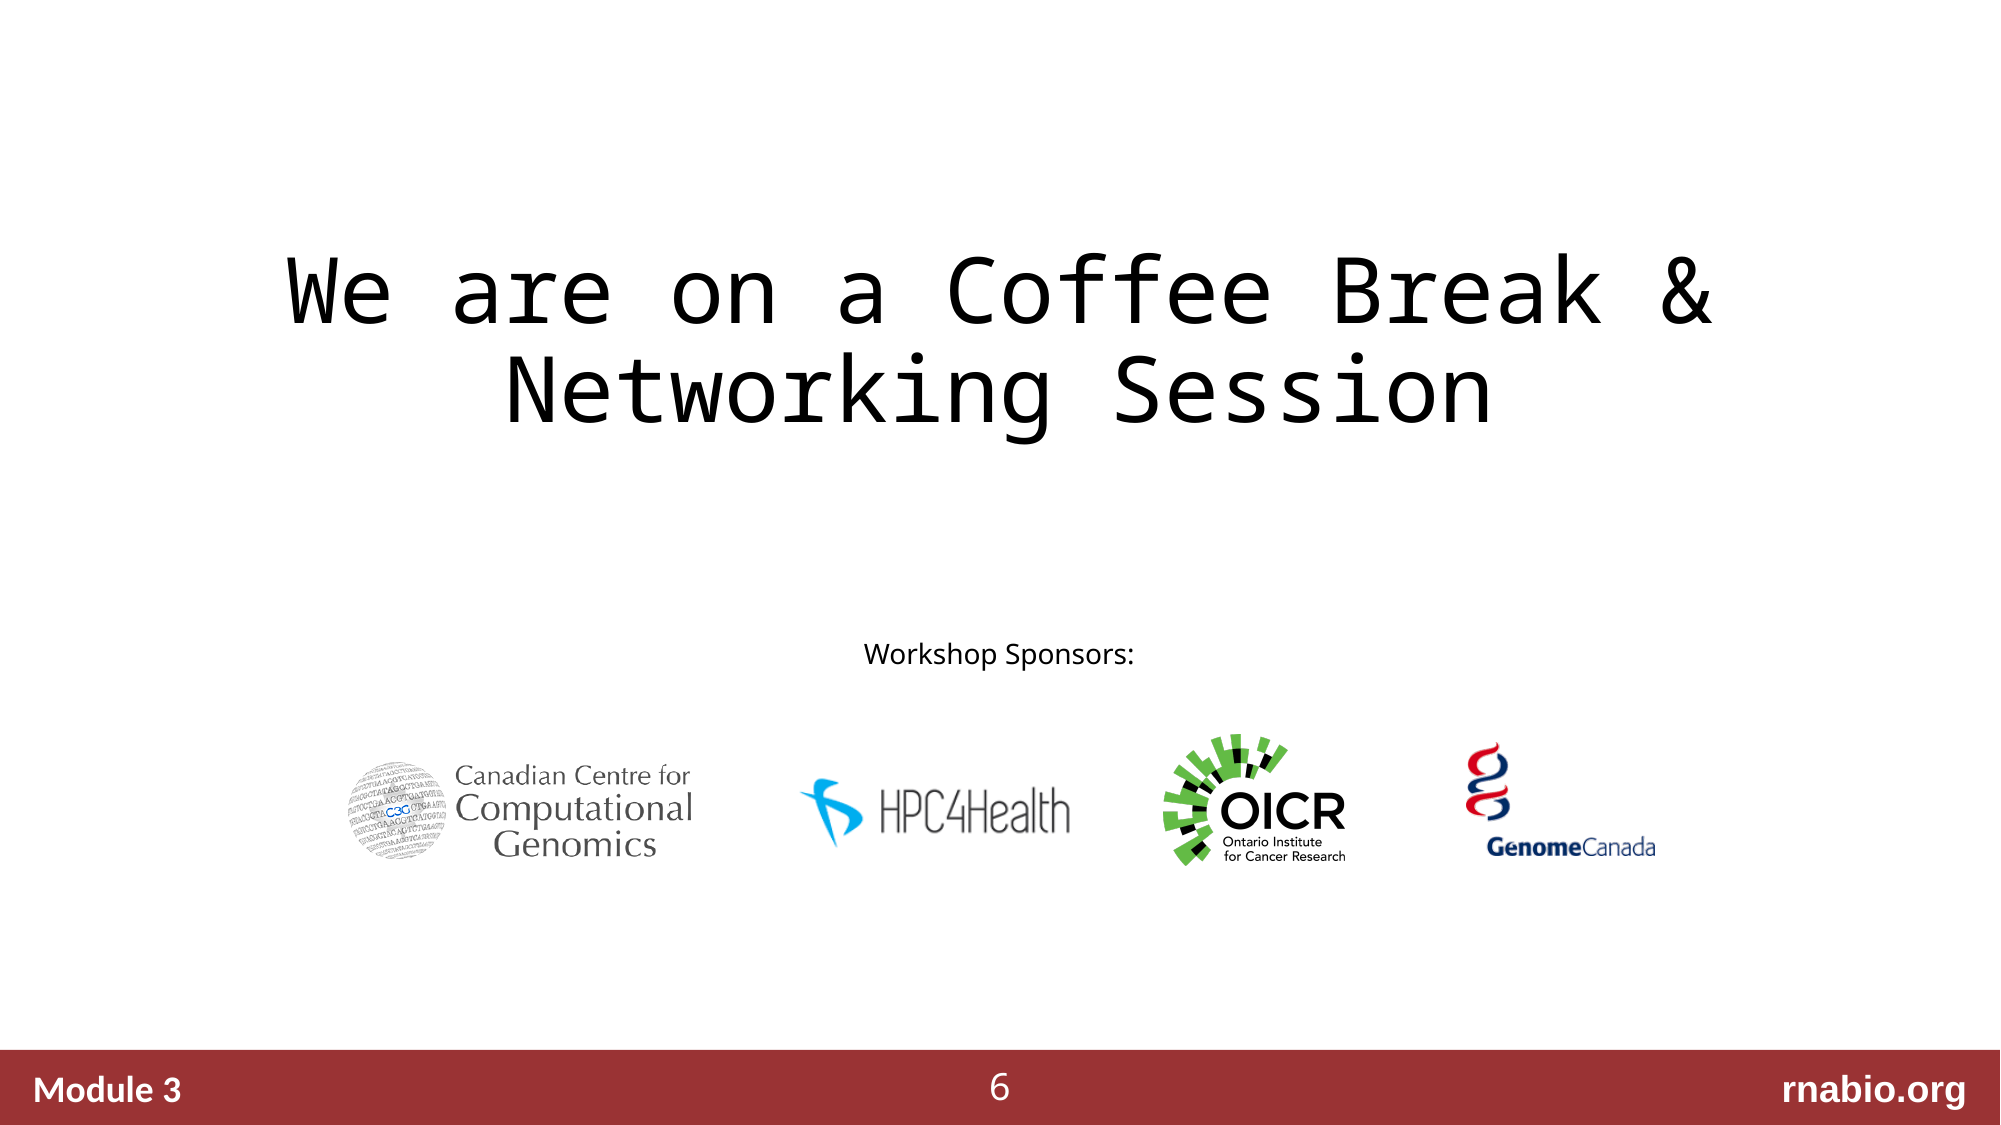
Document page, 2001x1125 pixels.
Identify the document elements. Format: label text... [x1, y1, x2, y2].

picture [348, 762, 691, 859]
picture [783, 708, 1090, 913]
picture [1163, 734, 1345, 866]
text_box Workshop Sponsors: [347, 628, 1652, 678]
title We are on a Coffee Break & Networking Session [137, 59, 1863, 627]
picture [1466, 742, 1655, 856]
